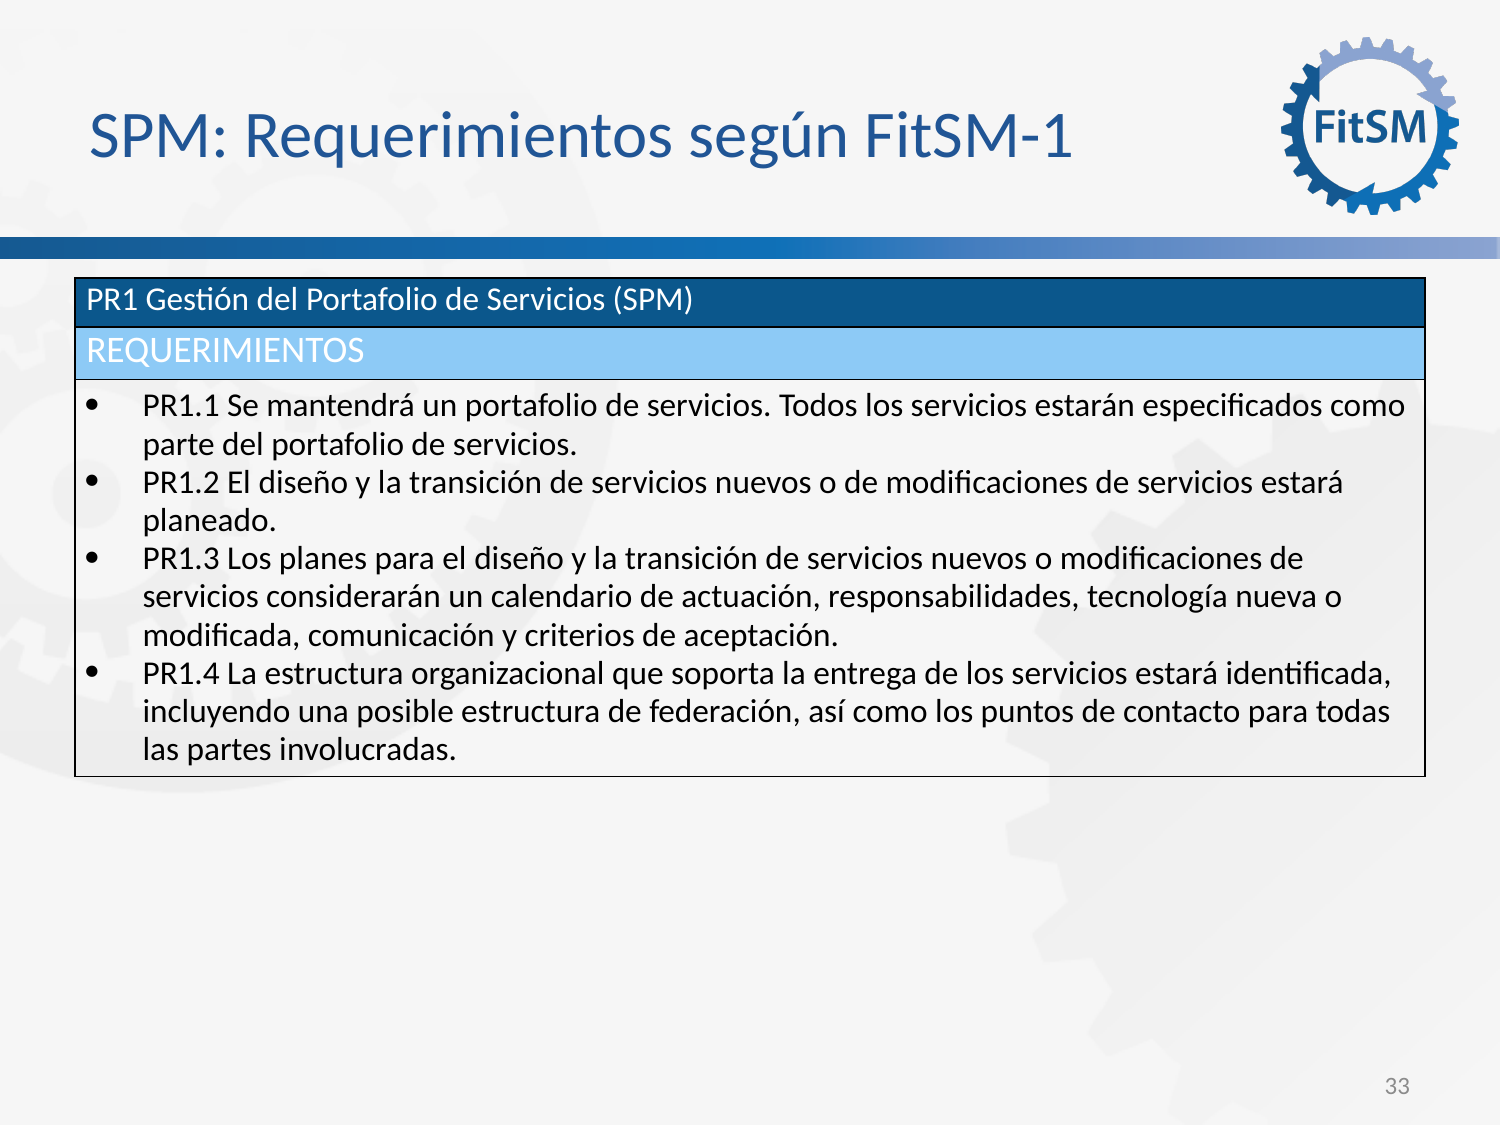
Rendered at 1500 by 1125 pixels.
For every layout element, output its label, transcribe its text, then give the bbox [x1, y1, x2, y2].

table_header PR1 Gestión del Portafolio de Servicios (SPM) [76, 279, 1424, 326]
picture [0, 0, 1500, 1125]
text_box SPM: Requerimientos según FitSM-1 [74, 45, 1234, 217]
text_box <Foliennummer> [1074, 1054, 1425, 1115]
table_cell PR1.1 Se mantendrá un portafolio de servicios. Todos los servicios estarán especificados como parte del portafolio de servicios. PR1.2 El diseño y la transición de servicios nuevos o de modificaciones de servicios estará planeado. PR1.3 Los planes para el diseño y la transición de servicios nuevos o modificaciones de servicios considerarán un calendario de actuación, responsabilidades, tecnología nueva o modificada, comunicación y criterios de aceptación. PR1.4 La estructura organizacional que soporta la entrega de los servicios estará identificada, incluyendo una posible estructura de federación, así como los puntos de contacto para todas las partes involucradas. [76, 380, 1424, 776]
table_cell Requerimientos [76, 328, 1424, 379]
